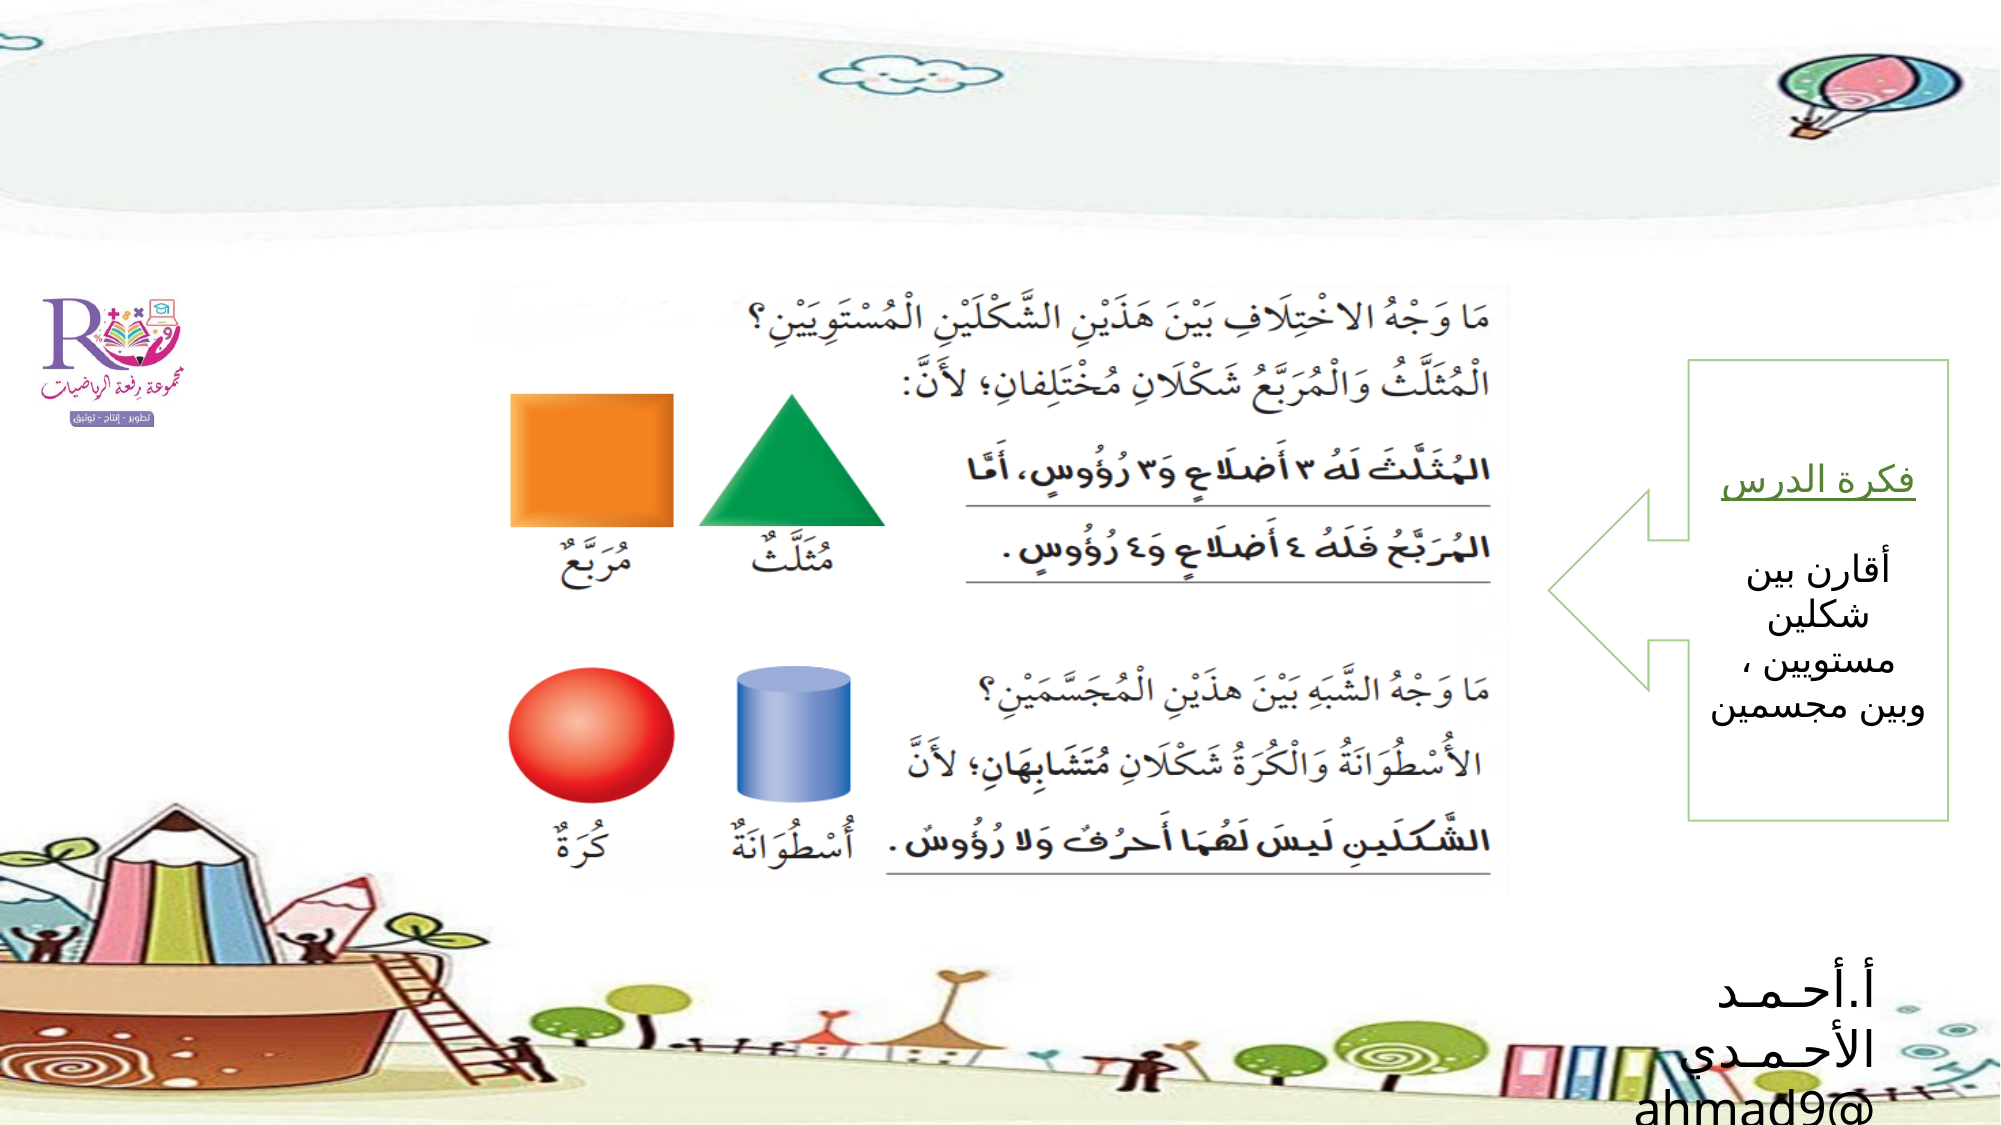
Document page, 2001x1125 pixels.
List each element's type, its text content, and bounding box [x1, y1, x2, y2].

text_box أ.أحـمـد الأحـمـدي @ahmad9963 [1605, 950, 1892, 1125]
picture [0, 0, 2001, 1125]
text_box فكرة الدرس أقارن بين شكلين مستويين ، وبين مجسمين [1547, 359, 1950, 822]
